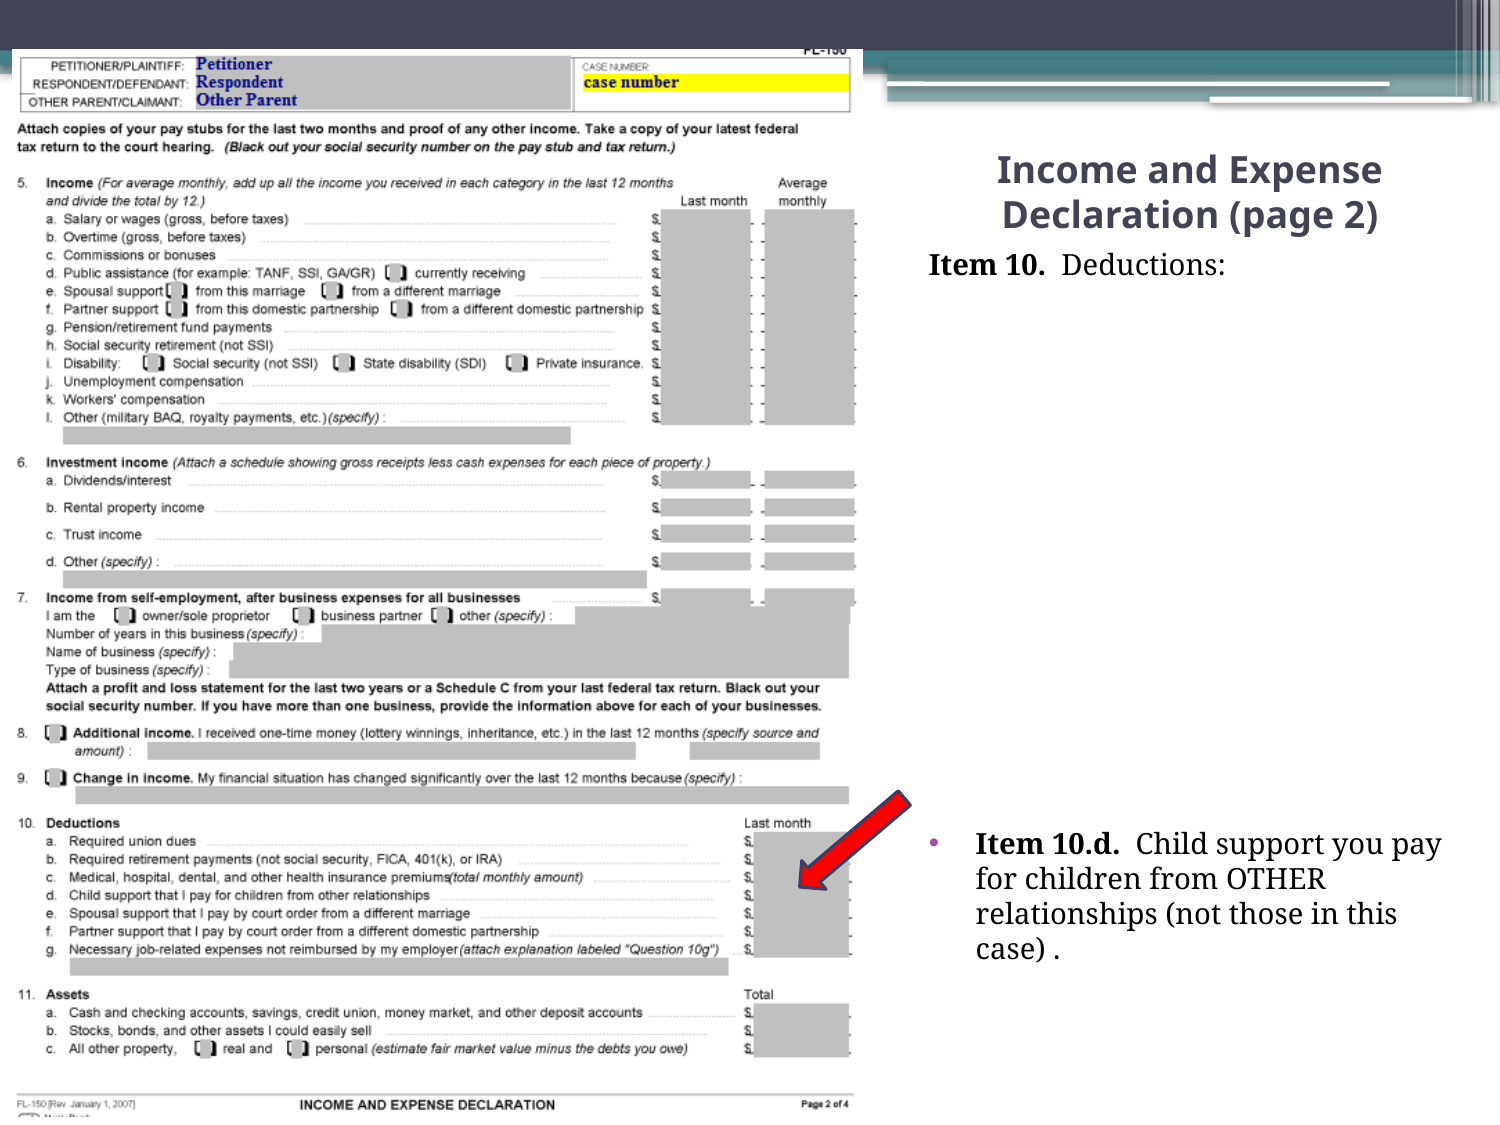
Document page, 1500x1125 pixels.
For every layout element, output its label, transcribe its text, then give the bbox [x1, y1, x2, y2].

picture [12, 49, 863, 1118]
text_box [868, 789, 912, 844]
title Income and Expense Declaration (page 2) [912, 99, 1468, 238]
list Item 10. Deductions: Item 10.d. Child support you pay for children from OTHER relationships (not those in this case) . [912, 238, 1468, 1088]
